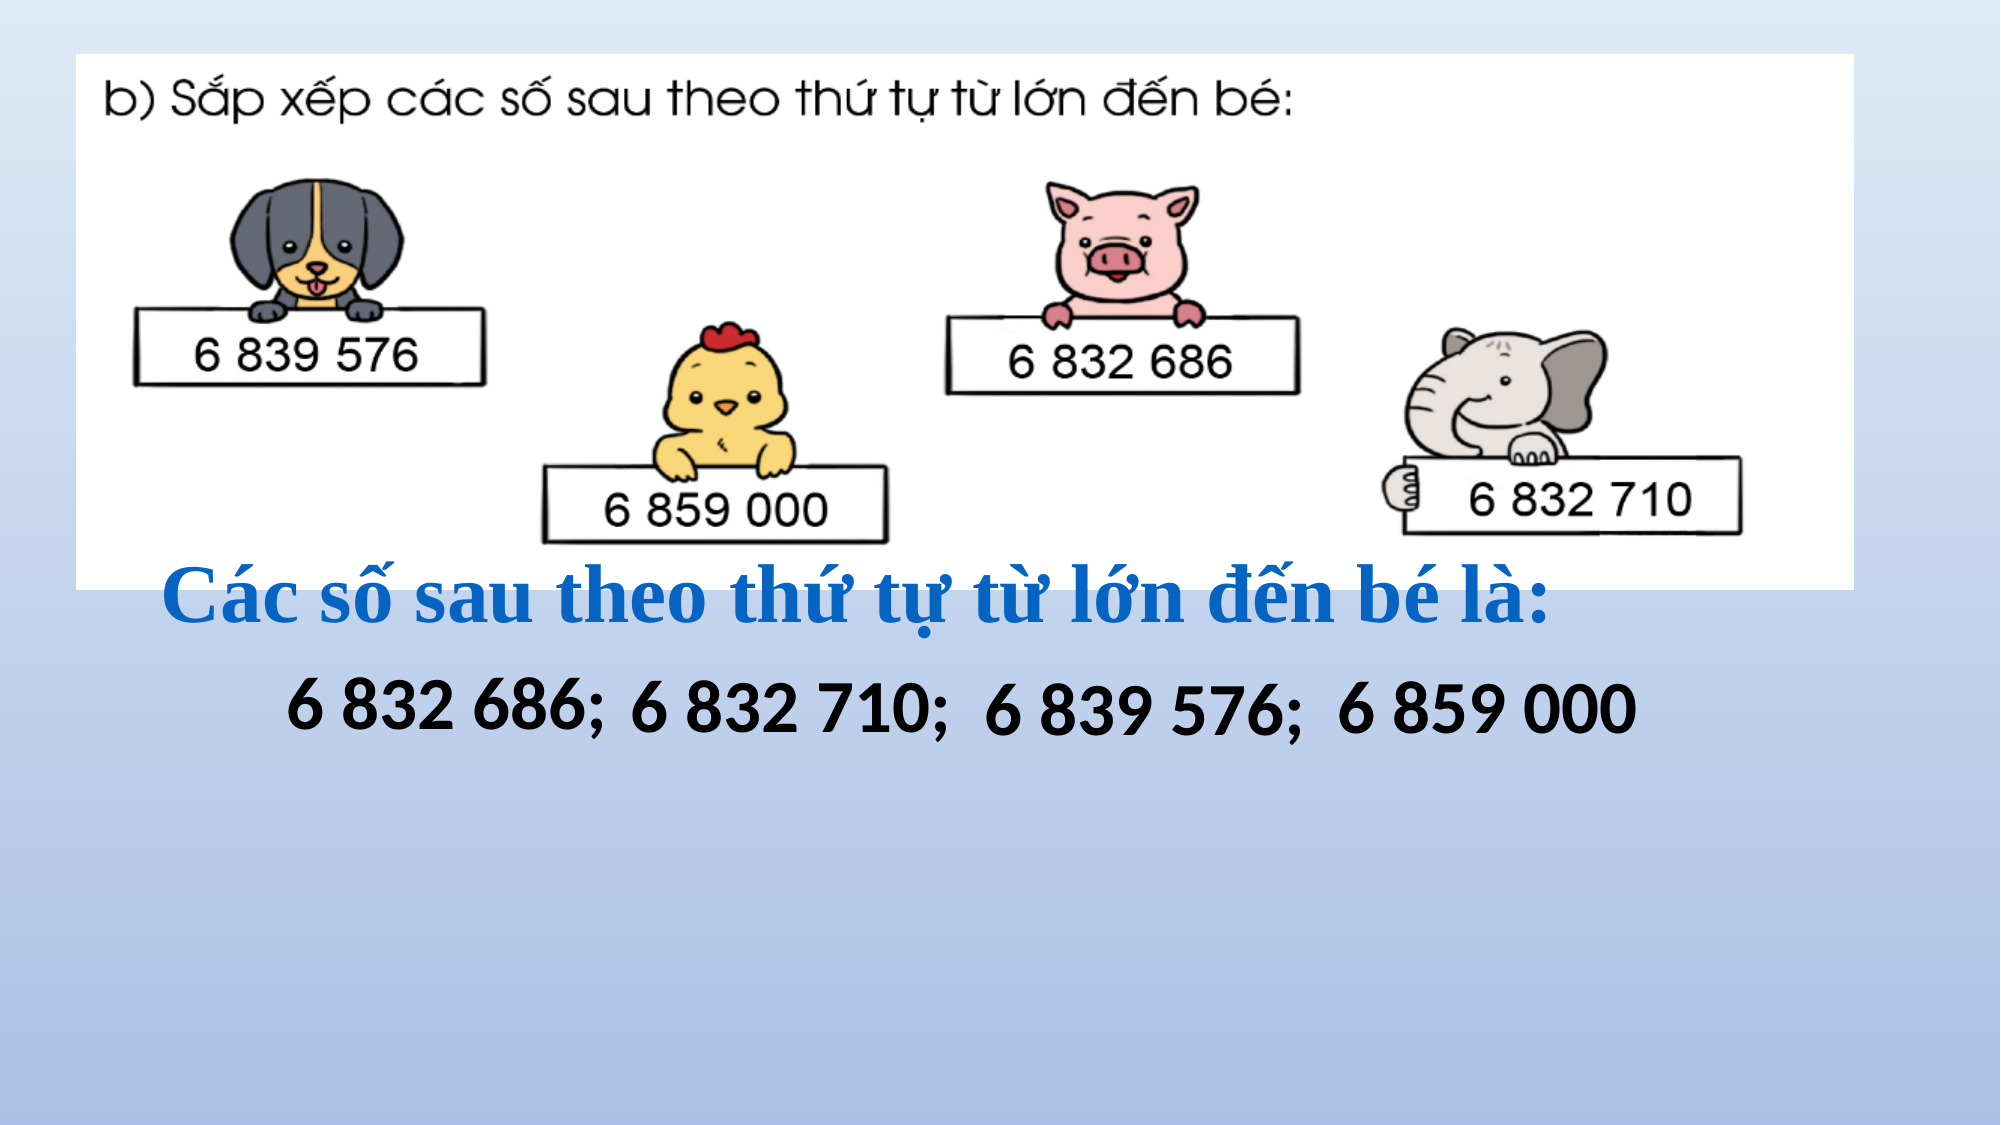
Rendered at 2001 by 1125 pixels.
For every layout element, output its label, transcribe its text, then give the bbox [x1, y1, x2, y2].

text_box 6 859 000 [1322, 651, 1729, 757]
picture [75, 54, 1854, 590]
text_box 6 832 686; [271, 647, 632, 753]
text_box Các số sau theo thứ tự từ lớn đến bé là: [145, 590, 1693, 647]
text_box 6 839 576; [969, 652, 1375, 758]
text_box 6 832 710; [615, 649, 1022, 755]
